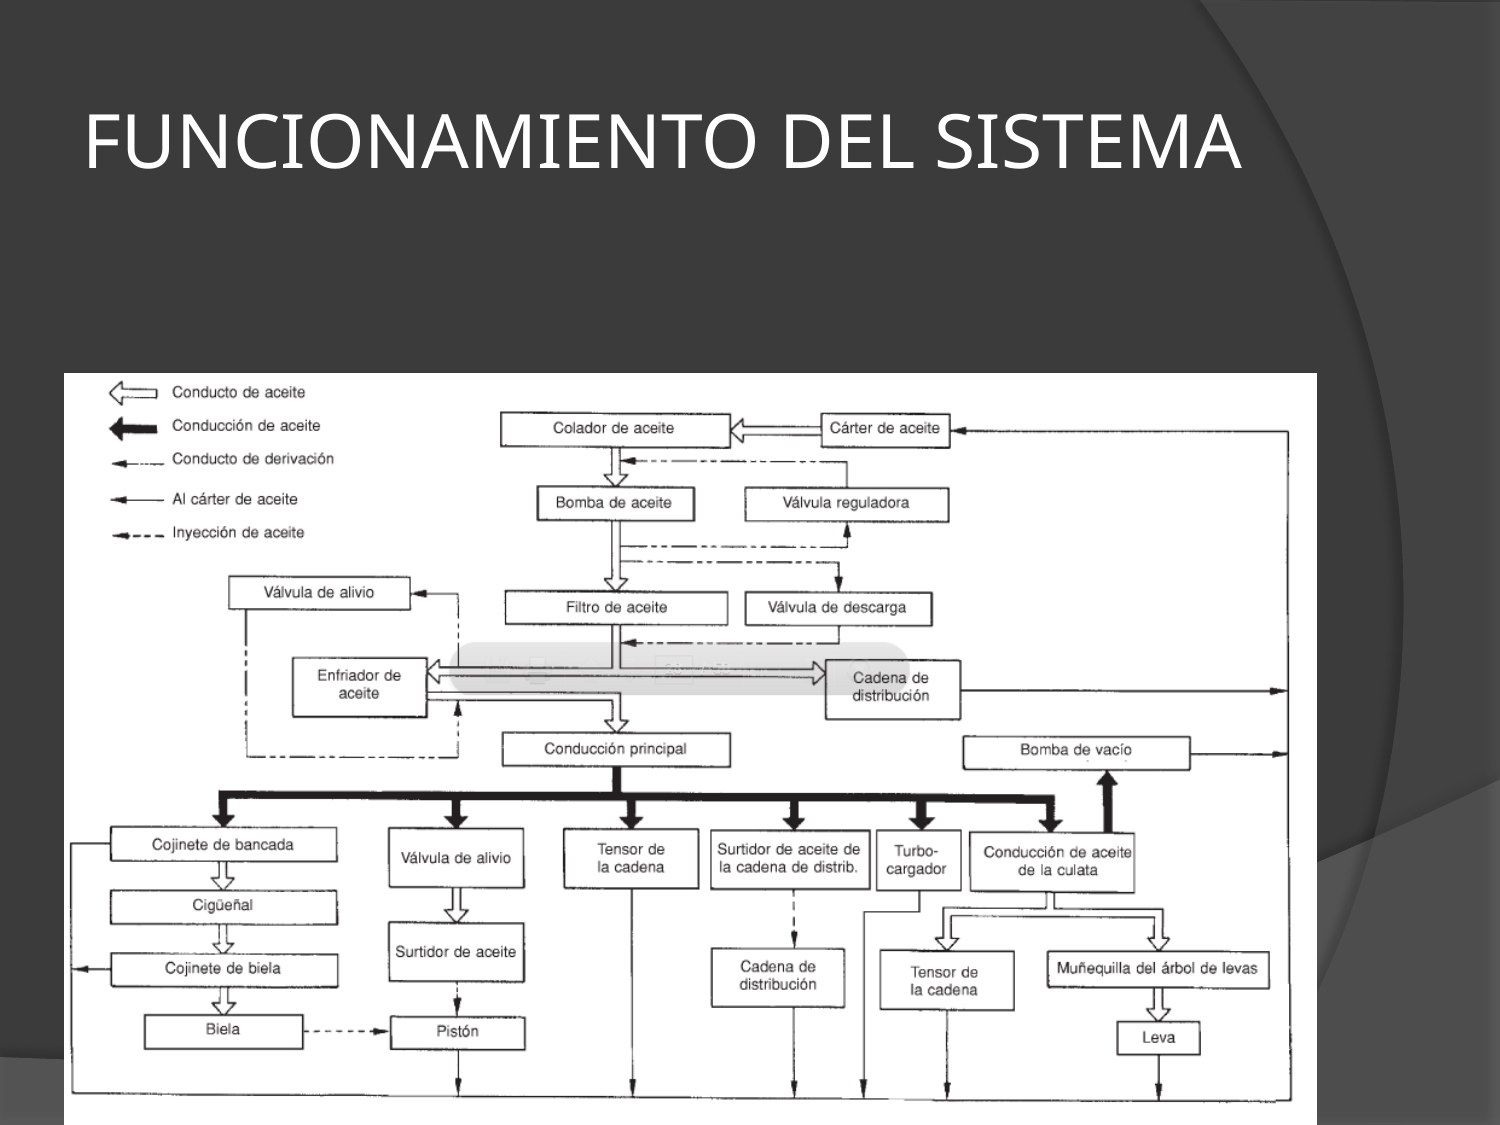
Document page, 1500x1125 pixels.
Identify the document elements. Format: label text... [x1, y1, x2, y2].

title FUNCIONAMIENTO DEL SISTEMA [75, 45, 1300, 233]
picture [64, 373, 1318, 1125]
